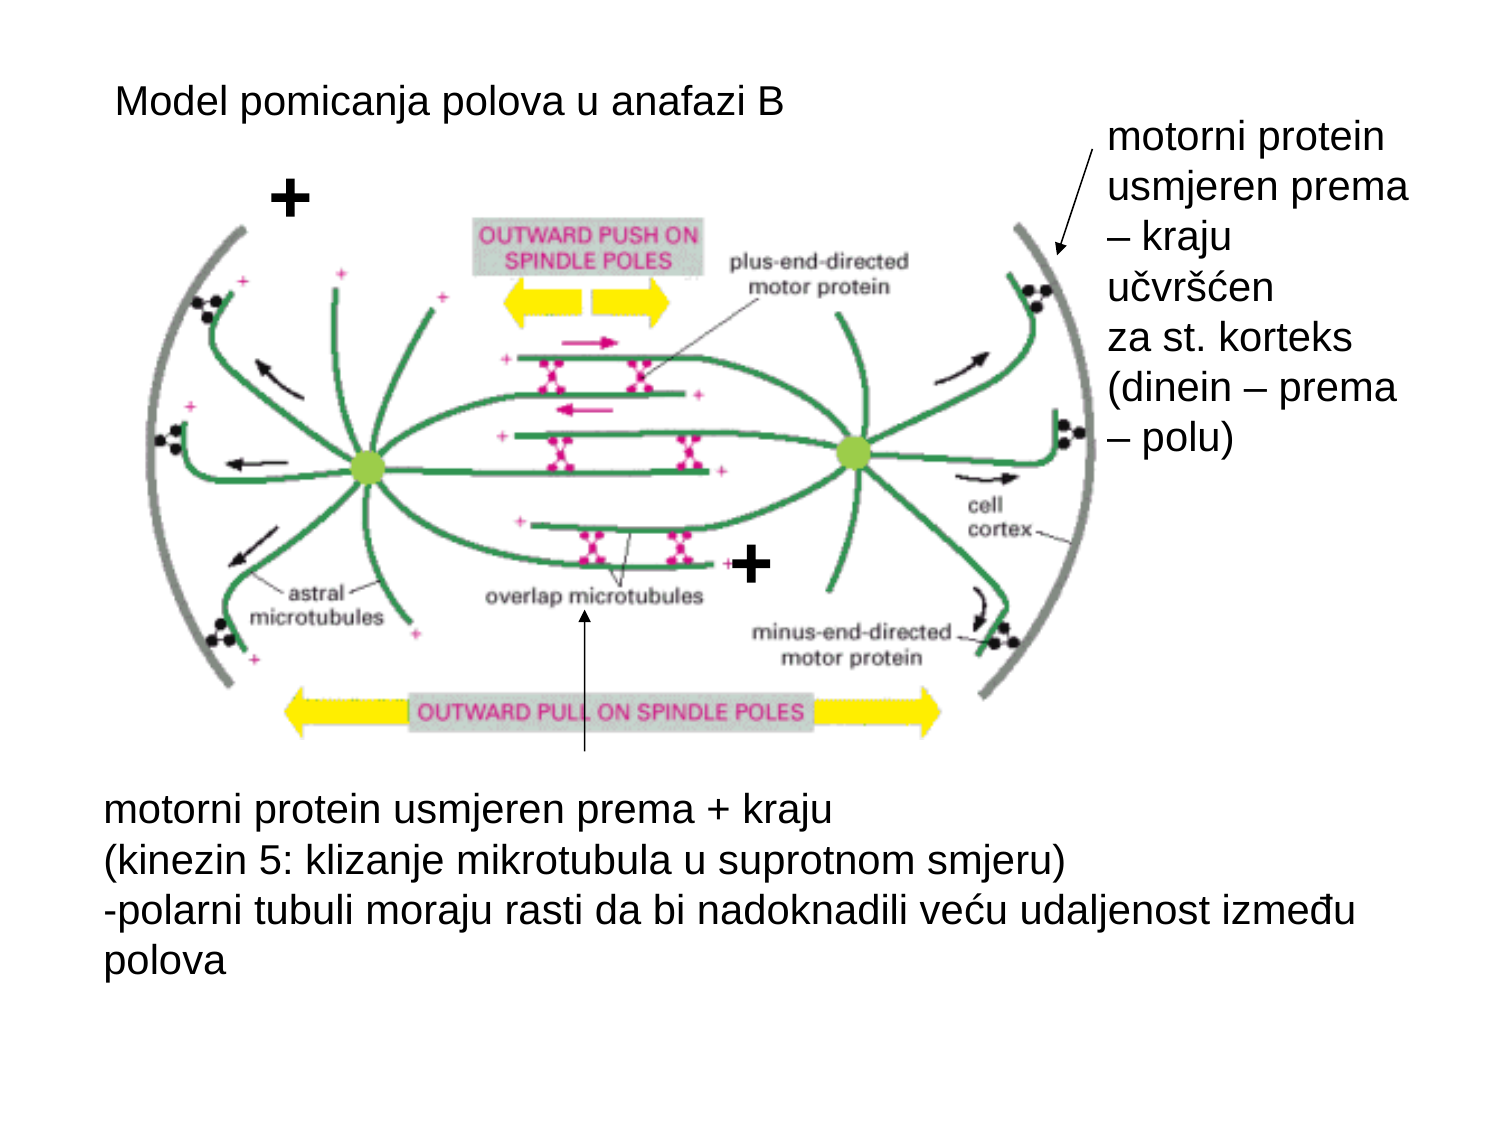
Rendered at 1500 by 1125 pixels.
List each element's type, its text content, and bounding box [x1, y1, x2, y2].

text_box  [253, 137, 324, 206]
text_box Model pomicanja polova u anafazi B [99, 66, 801, 132]
text_box motorni protein usmjeren prema – kraju učvršćen za st. korteks (dinein – prema – polu) [1092, 101, 1427, 467]
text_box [135, 207, 1117, 741]
text_box motorni protein usmjeren prema + kraju (kinezin 5: klizanje mikrotubula u suprotnom smjeru) -polarni tubuli moraju rasti da bi nadoknadili veću udaljenost između polova [88, 774, 1436, 1040]
